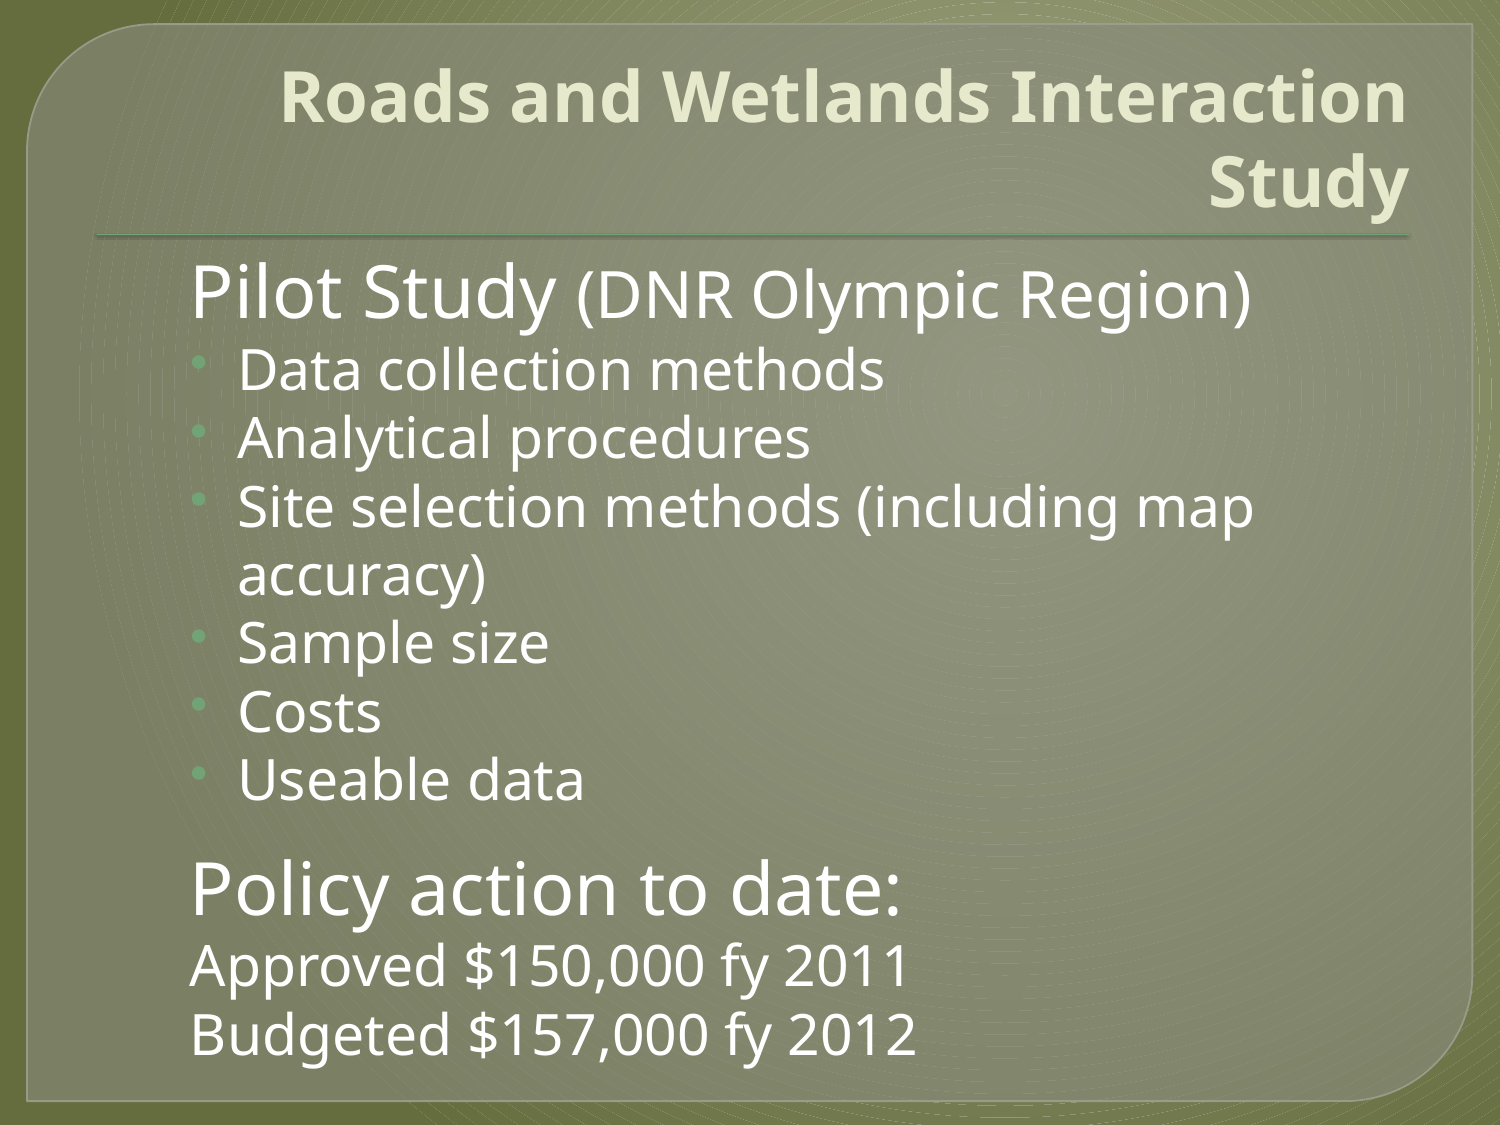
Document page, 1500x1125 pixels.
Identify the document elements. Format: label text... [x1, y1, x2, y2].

list Pilot Study (DNR Olympic Region) Data collection methods Analytical procedures Site selection methods (including map accuracy) Sample size Costs Useable data Policy action to date: Approved $150,000 fy 2011 Budgeted $157,000 fy 2012 [74, 237, 1426, 1076]
title Roads and Wetlands Interaction Study [75, 41, 1425, 230]
